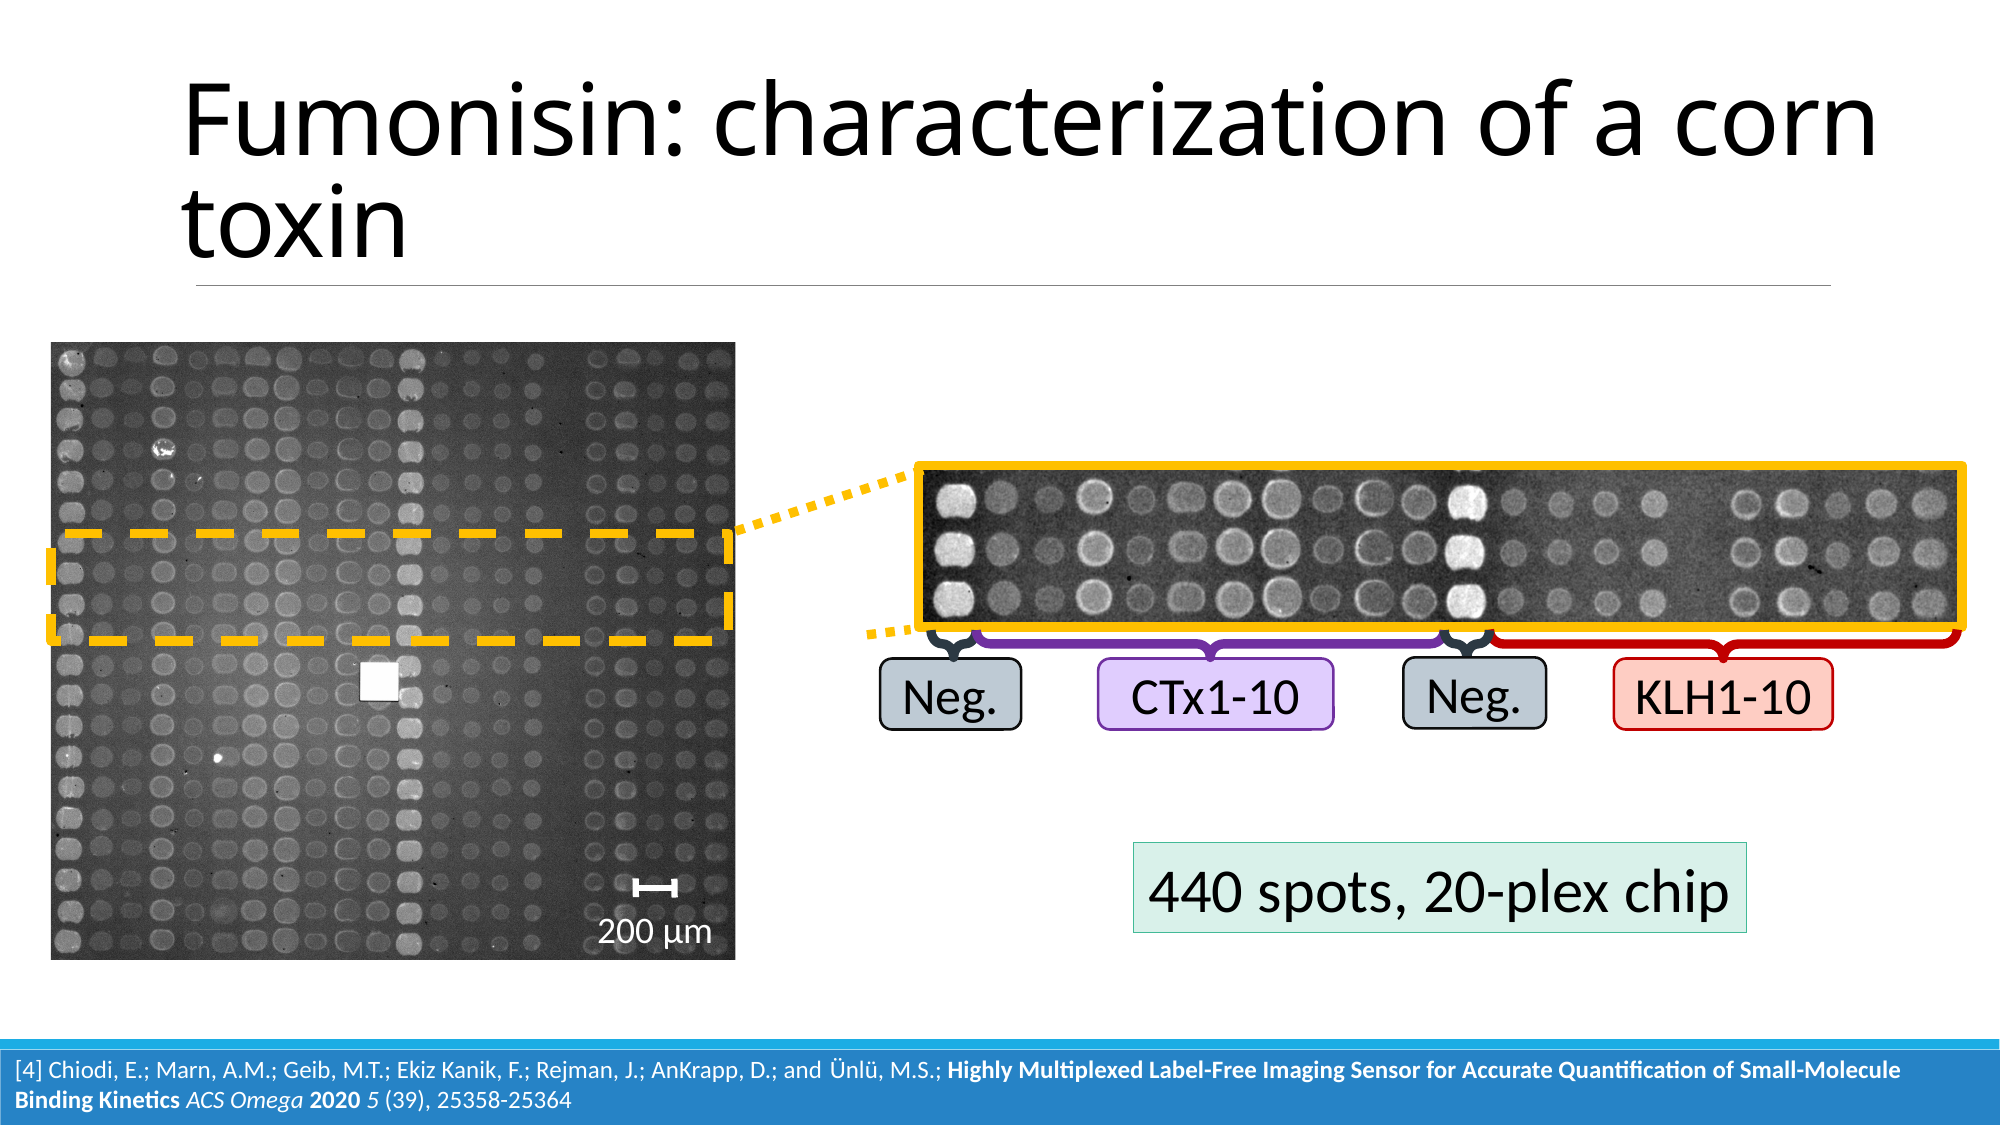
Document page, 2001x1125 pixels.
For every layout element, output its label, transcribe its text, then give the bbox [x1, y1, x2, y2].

title Fumonisin: characterization of a corn toxin [165, 47, 1958, 285]
text_box [4] Chiodi, E.; Marn, A.M.; Geib, M.T.; Ekiz Kanik, F.; Rejman, J.; AnKrapp, D.; and Ünlü, M.S.; Highly Multiplexed Label-Free Imaging Sensor for Accurate Quantification of Small-Molecule Binding Kinetics ACS Omega 2020 5 (39), 25358-25364 [0, 1046, 2000, 1125]
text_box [50, 342, 1958, 960]
